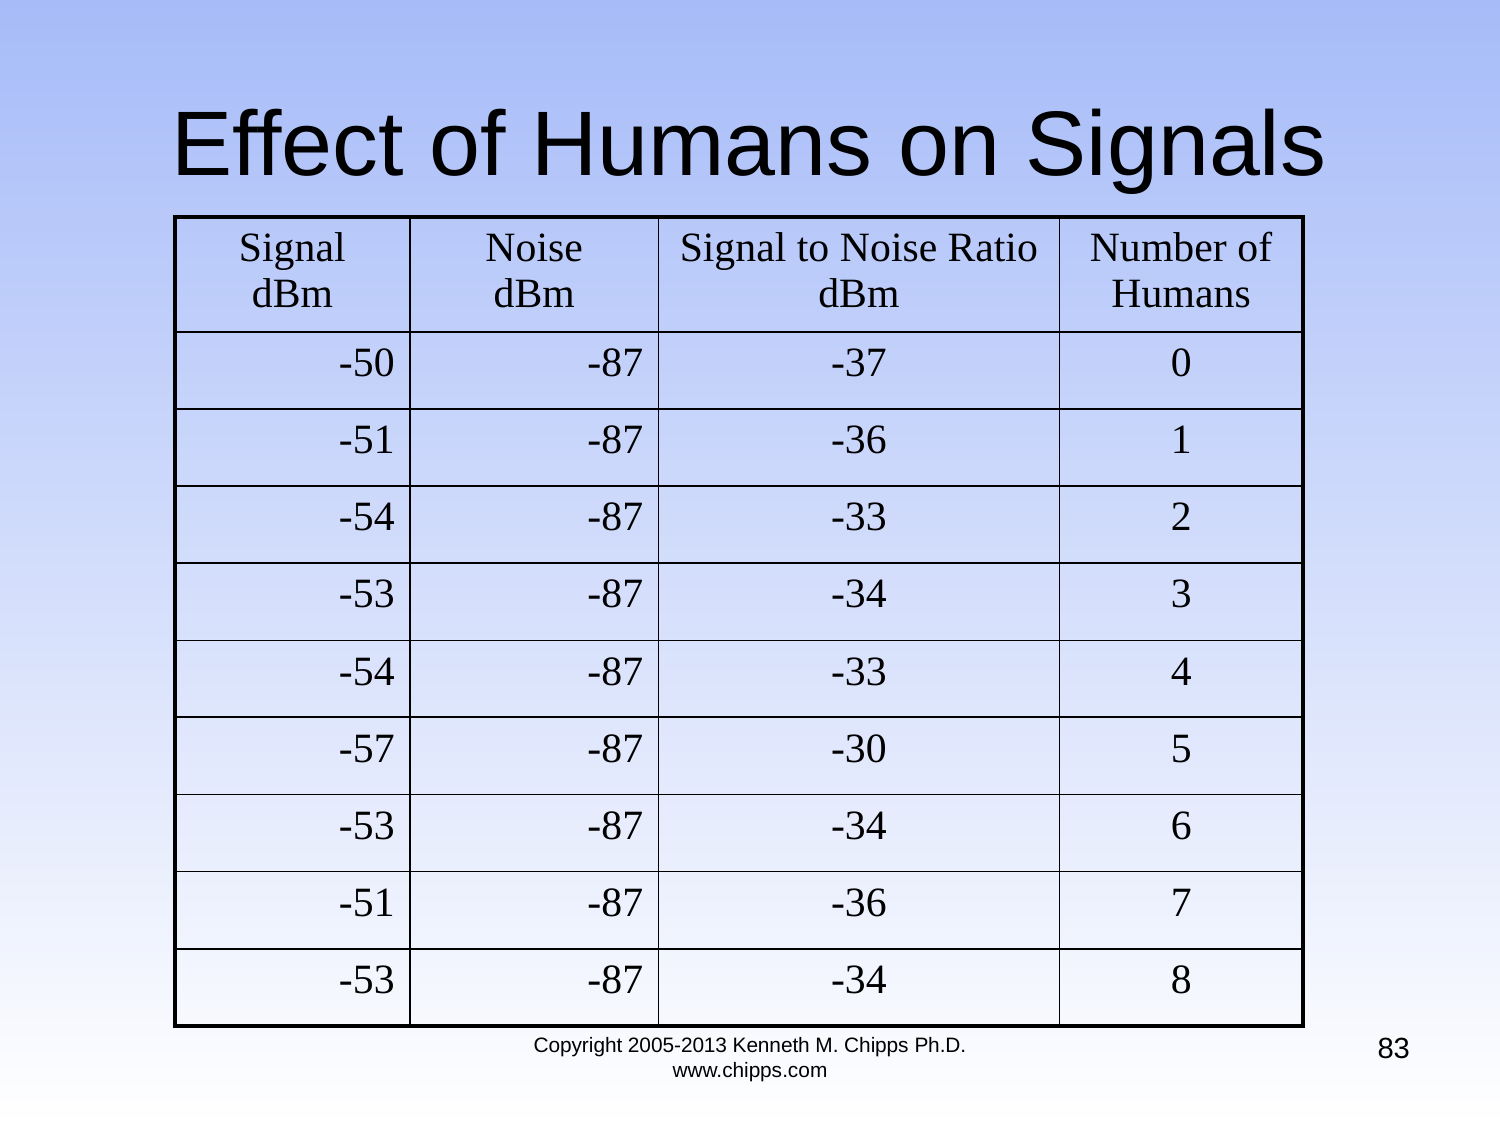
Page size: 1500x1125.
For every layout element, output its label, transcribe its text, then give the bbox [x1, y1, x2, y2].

table_cell -87 [411, 333, 658, 408]
table_cell -57 [177, 718, 409, 794]
table_cell -36 [659, 410, 1059, 485]
table_cell 6 [1060, 795, 1301, 871]
table_cell -50 [177, 333, 409, 408]
table_cell -33 [659, 641, 1059, 716]
table_cell -34 [659, 795, 1059, 871]
table_cell -87 [411, 410, 658, 485]
table_cell -51 [177, 872, 409, 948]
footer Copyright 2005-2013 Kenneth M. Chipps Ph.D. www.chipps.com [449, 1024, 1051, 1103]
table_cell 2 [1060, 487, 1301, 562]
table_cell 1 [1060, 410, 1301, 485]
table_cell -53 [177, 795, 409, 871]
table_header Noise dBm [411, 219, 658, 331]
table_cell -87 [411, 718, 658, 794]
table_cell -51 [177, 410, 409, 485]
table_cell -87 [411, 487, 658, 562]
slide_number 83 [1074, 1021, 1426, 1101]
table_cell -53 [177, 950, 409, 1024]
table_cell -36 [659, 872, 1059, 948]
table_cell -87 [411, 795, 658, 871]
table_header Signal dBm [177, 219, 409, 331]
table_cell -87 [411, 641, 658, 716]
table_cell -34 [659, 950, 1059, 1024]
table_cell -87 [411, 950, 658, 1024]
table_cell -33 [659, 487, 1059, 562]
table_cell -53 [177, 564, 409, 640]
table_cell -54 [177, 641, 409, 716]
table_cell -54 [177, 487, 409, 562]
table_cell -87 [411, 872, 658, 948]
table_cell -30 [659, 718, 1059, 794]
table_cell -37 [659, 333, 1059, 408]
table_cell 3 [1060, 564, 1301, 640]
table_cell 8 [1060, 950, 1301, 1024]
table_cell 0 [1060, 333, 1301, 408]
table_cell 7 [1060, 872, 1301, 948]
table_cell 4 [1060, 641, 1301, 716]
table_cell 5 [1060, 718, 1301, 794]
table_header Number of Humans [1060, 219, 1301, 331]
table_header Signal to Noise Ratio dBm [659, 219, 1059, 331]
title Effect of Humans on Signals [75, 45, 1425, 233]
table_cell -34 [659, 564, 1059, 640]
table_cell -87 [411, 564, 658, 640]
